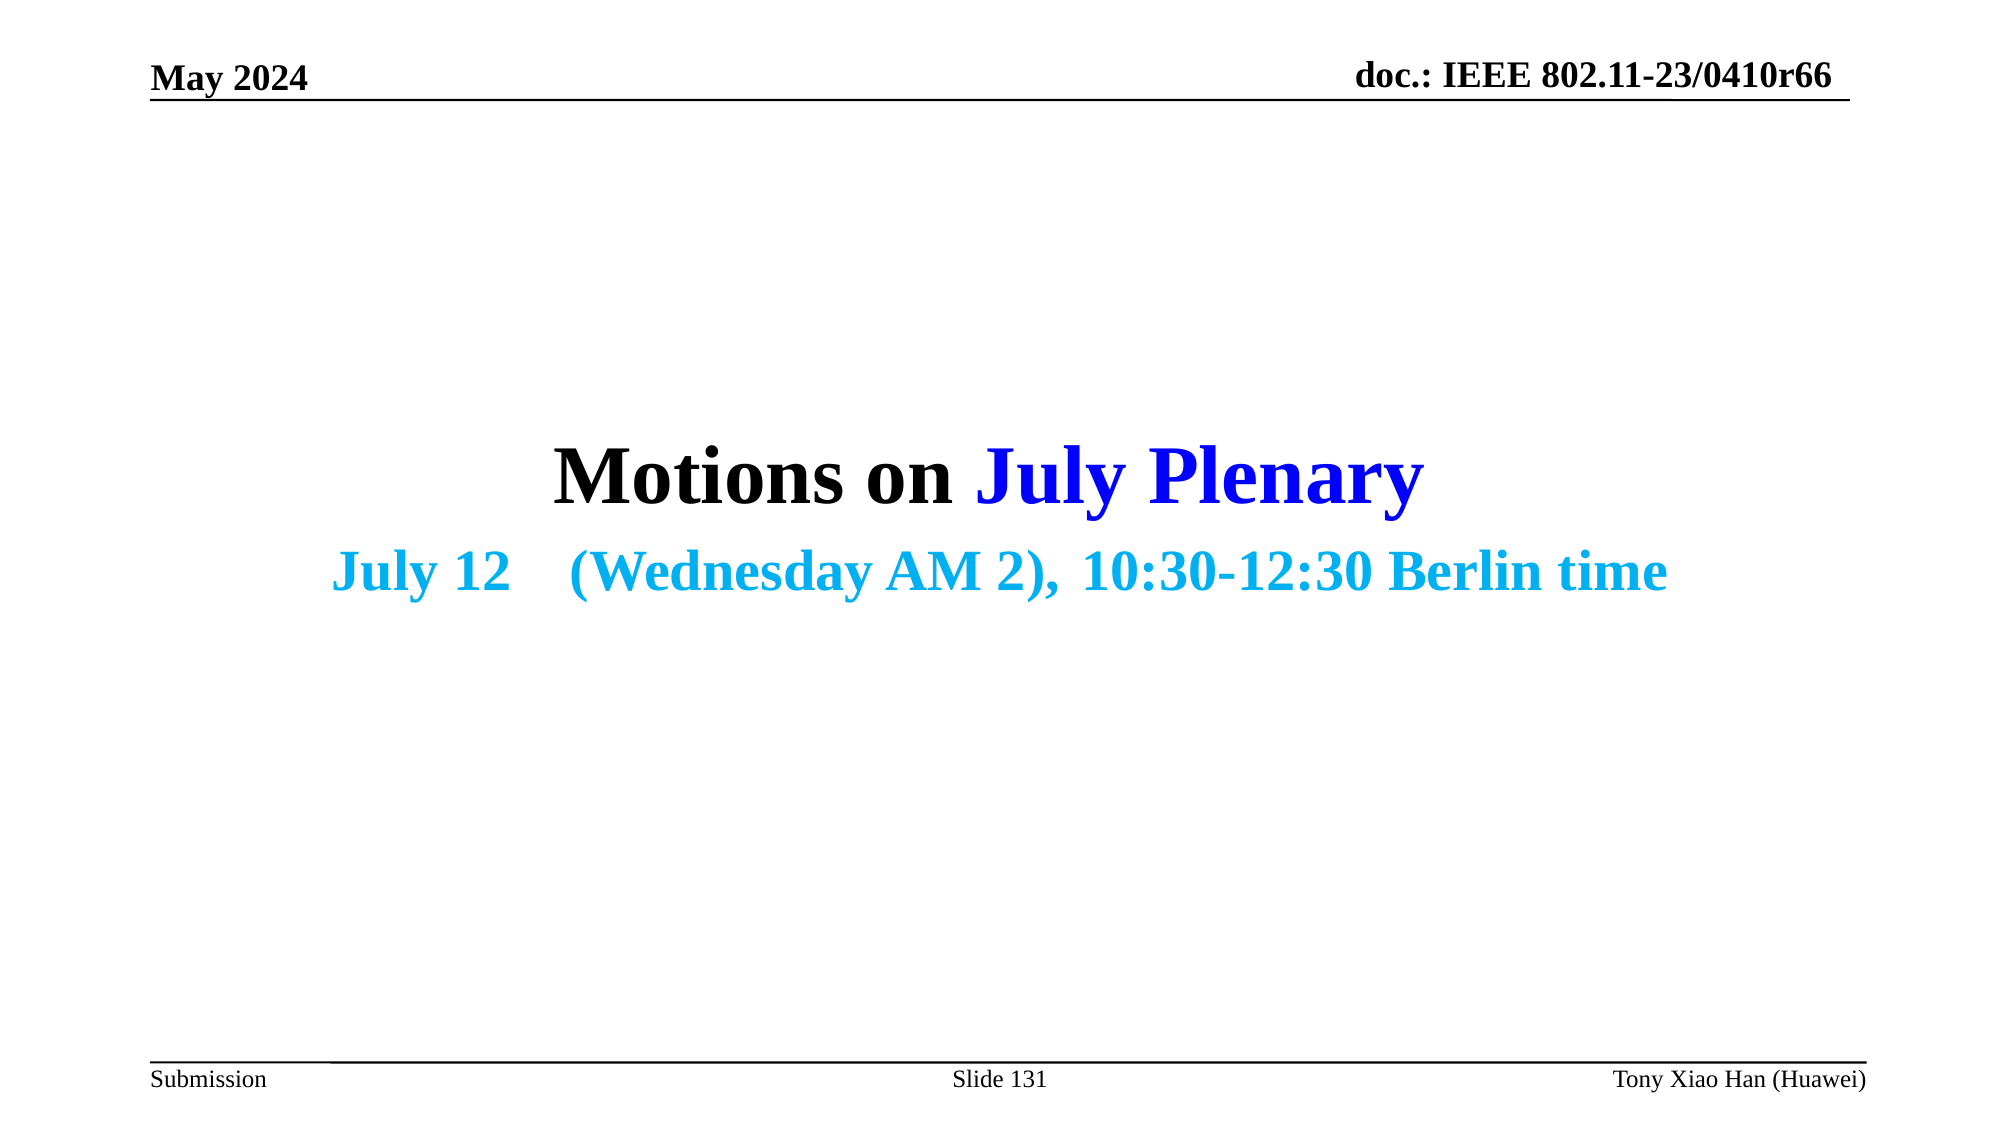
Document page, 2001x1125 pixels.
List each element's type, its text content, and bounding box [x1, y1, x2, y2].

text_box Motions on July Plenary July 12 (Wednesday AM 2), 10:30-12:30 Berlin time [249, 412, 1750, 950]
